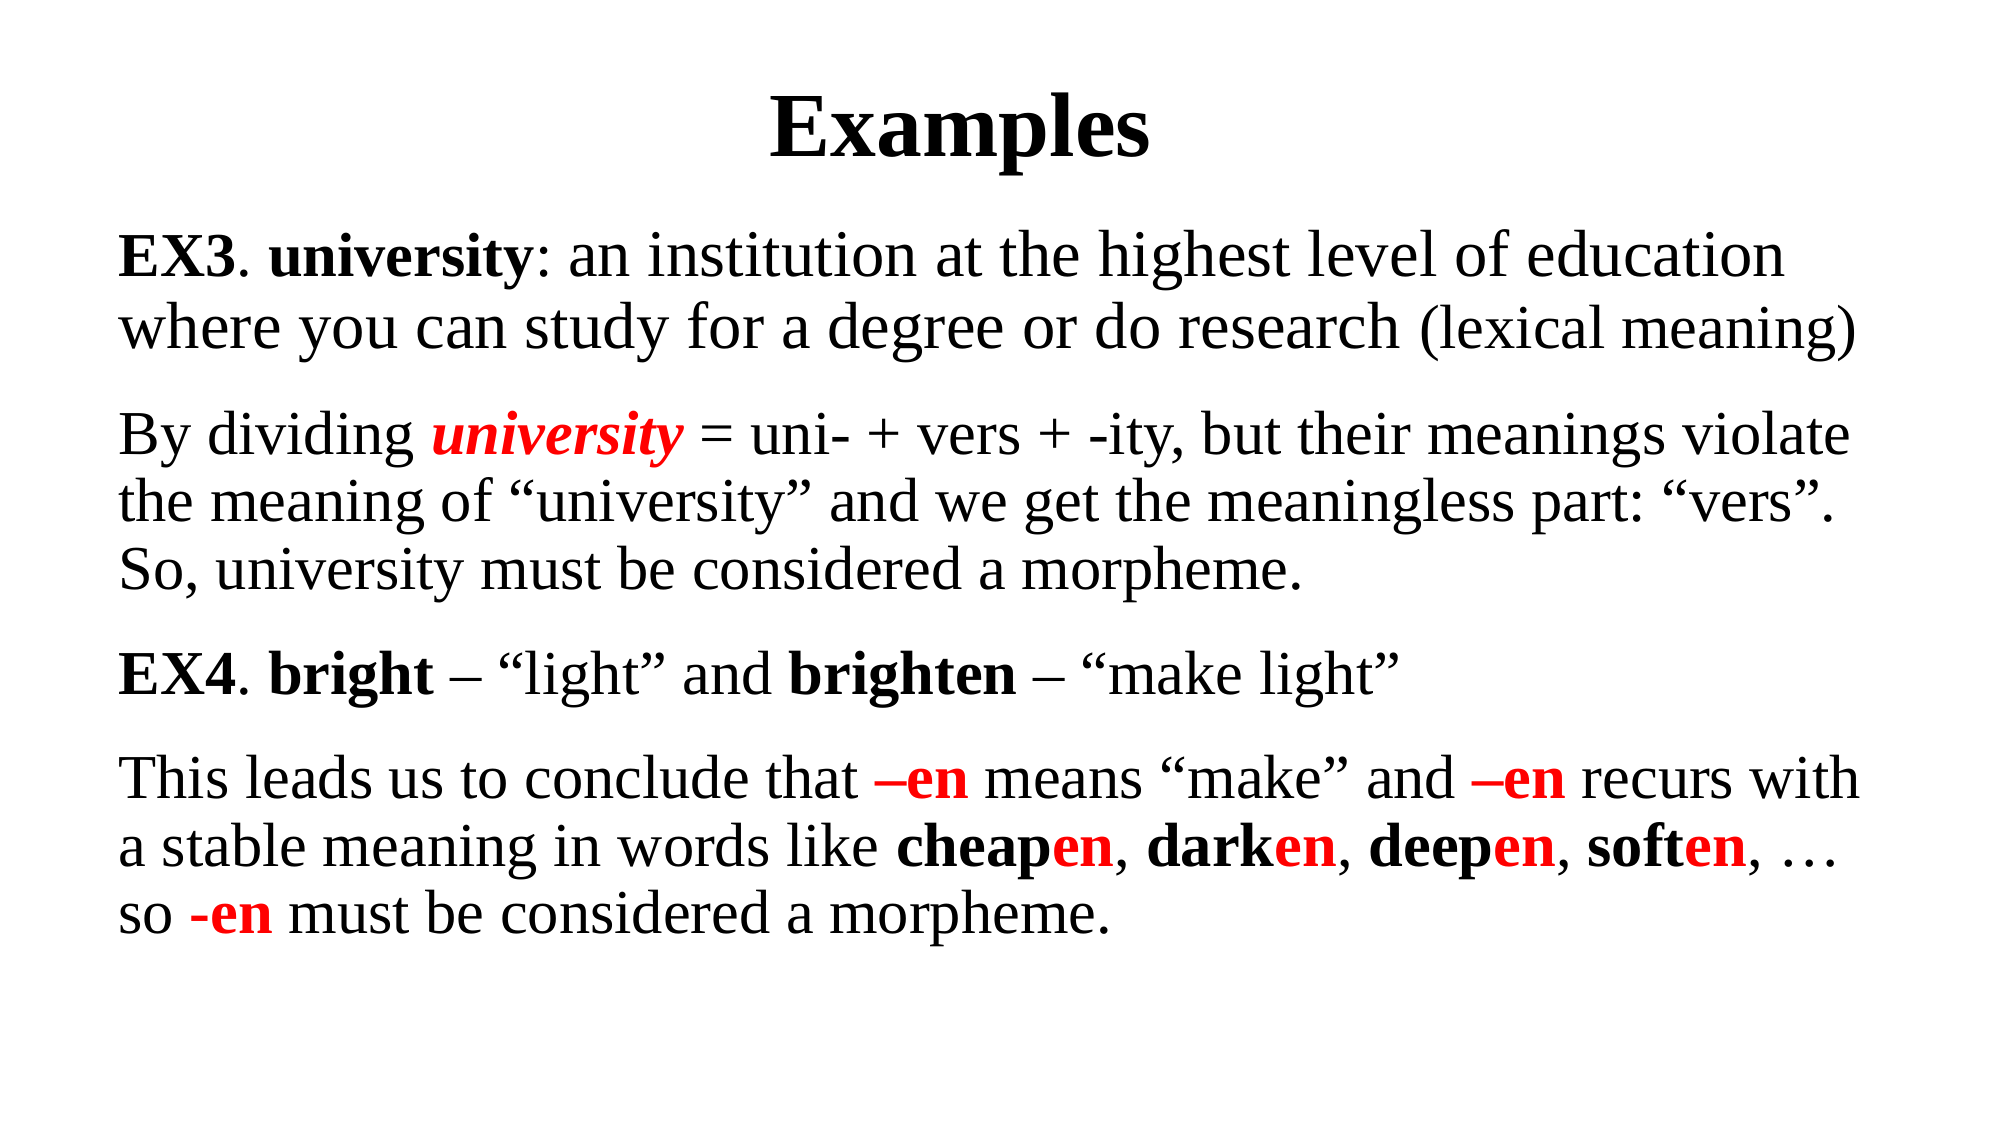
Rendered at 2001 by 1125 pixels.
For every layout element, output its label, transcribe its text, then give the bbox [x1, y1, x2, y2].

title Examples [82, 59, 1863, 195]
list EX3. university: an institution at the highest level of education where you can study for a degree or do research (lexical meaning) By dividing university = uni- + vers + -ity, but their meanings violate the meaning of “university” and we get the meaningless part: “vers”. So, university must be considered a morpheme. EX4. bright – “light” and brighten – “make light” This leads us to conclude that –en means “make” and –en recurs with a stable meaning in words like cheapen, darken, deepen, soften, … so -en must be considered a morpheme. [103, 211, 1915, 1014]
